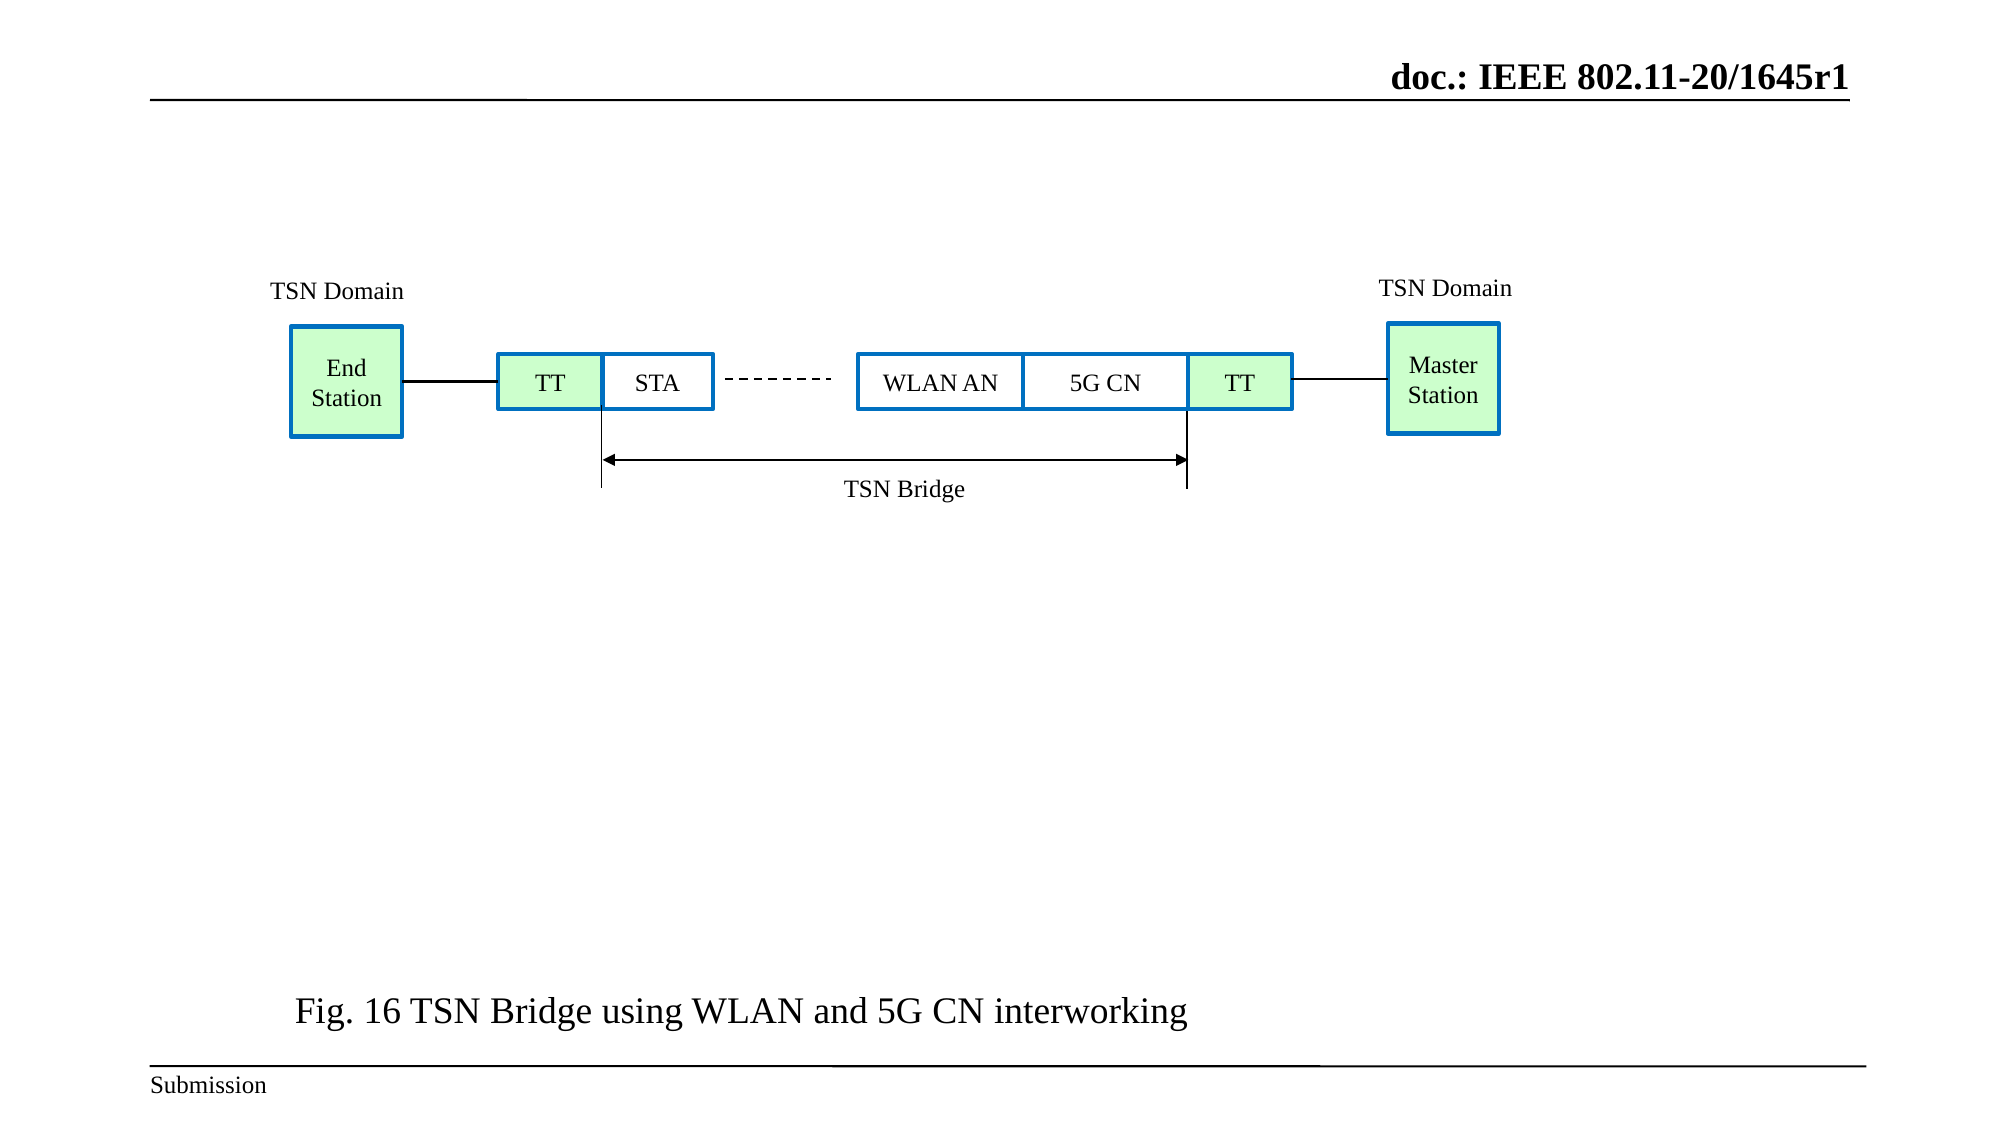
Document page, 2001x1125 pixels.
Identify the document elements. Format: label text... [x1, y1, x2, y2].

text_box STA [605, 352, 715, 411]
text_box WLAN AN [856, 352, 1021, 411]
text_box Fig. 16 TSN Bridge using WLAN and 5G CN interworking [280, 978, 1774, 1039]
text_box TSN Domain [1363, 264, 1577, 310]
text_box 5G CN [1021, 352, 1190, 411]
text_box Master Station [1386, 321, 1501, 436]
text_box TSN Bridge [829, 469, 988, 510]
text_box TT [496, 352, 605, 411]
text_box End Station [289, 324, 404, 439]
text_box TSN Domain [255, 267, 454, 312]
text_box TT [1190, 352, 1294, 411]
